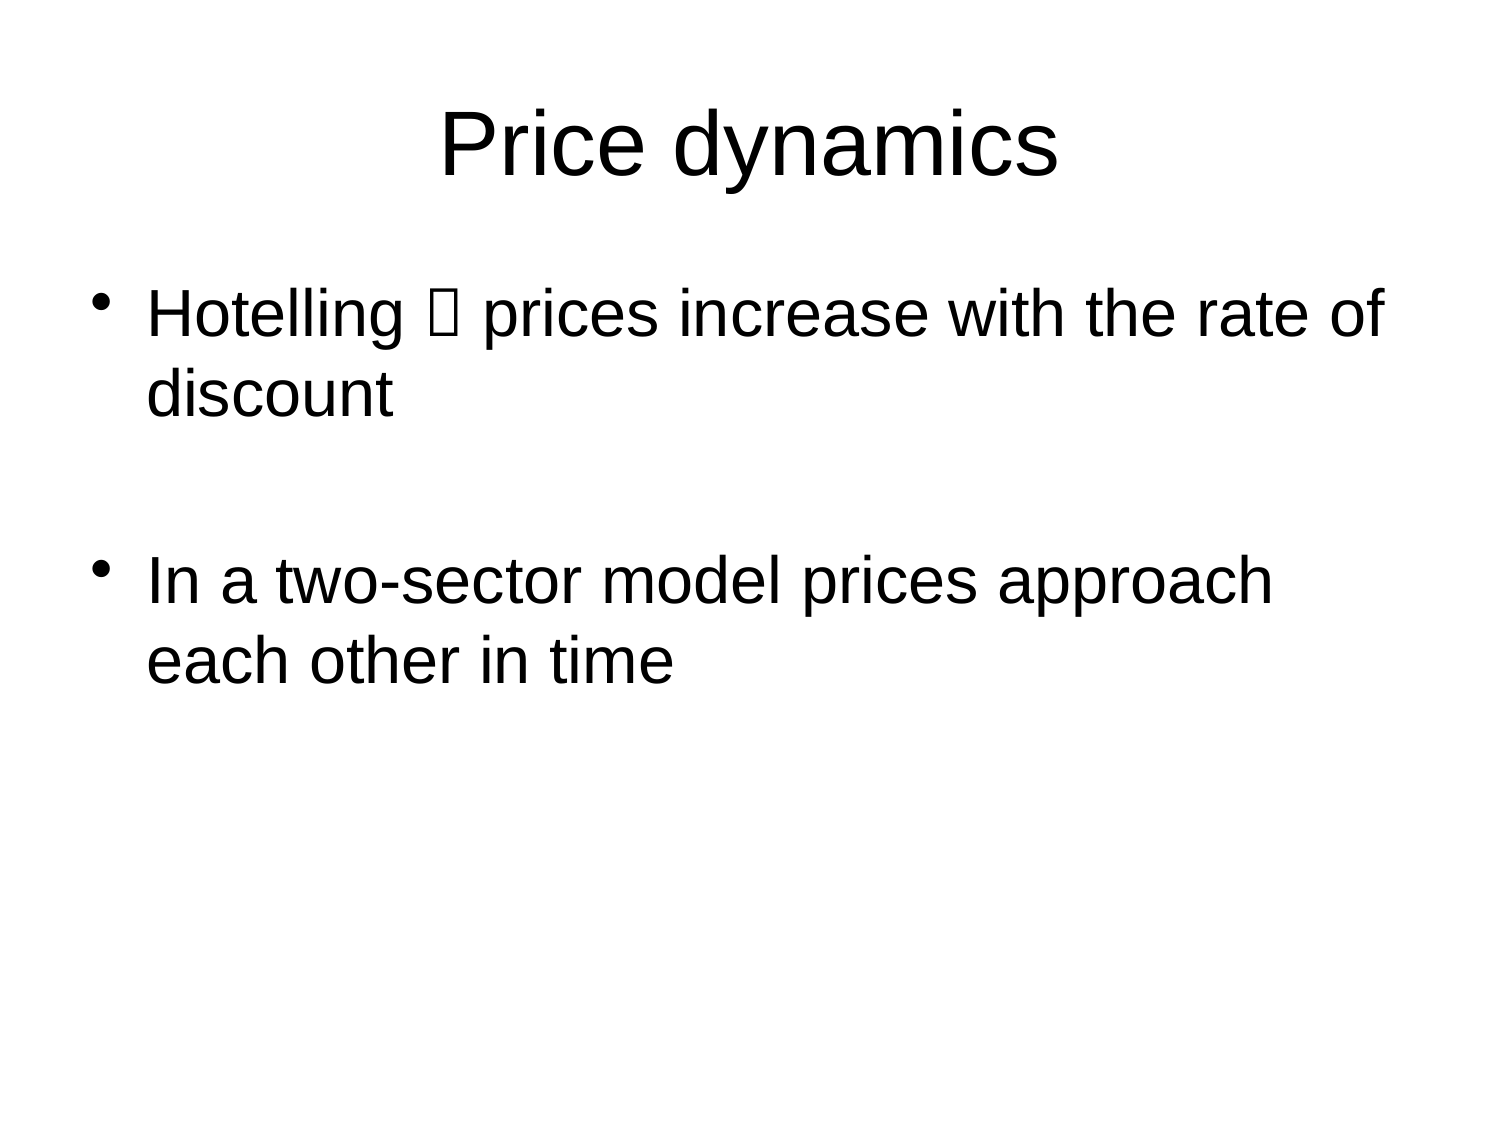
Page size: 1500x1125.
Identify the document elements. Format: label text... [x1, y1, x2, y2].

title Price dynamics [75, 45, 1425, 233]
list Hotelling  prices increase with the rate of discount In a two-sector model prices approach each other in time [75, 262, 1425, 1005]
